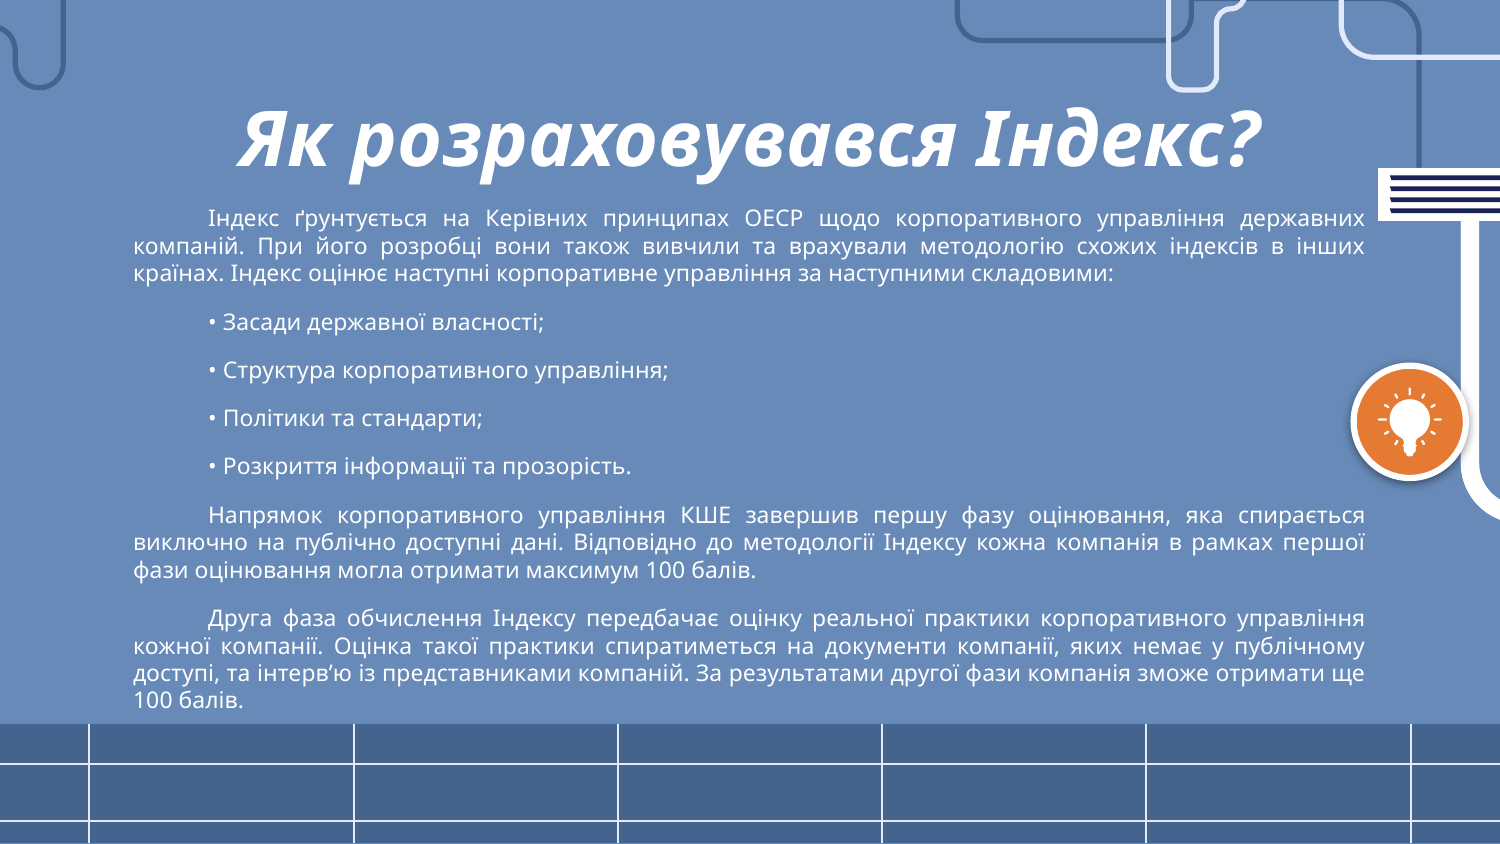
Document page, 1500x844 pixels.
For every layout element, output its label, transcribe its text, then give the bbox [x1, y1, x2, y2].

list Індекс ґрунтується на Керівних принципах ОЕСР щодо корпоративного управління державних компаній. При його розробці вони також вивчили та врахували методологію схожих індексів в інших країнах. Індекс оцінює наступні корпоративне управління за наступними складовими: • Засади державної власності; • Структура корпоративного управління; • Політики та стандарти; • Розкриття інформації та прозорість. Напрямок корпоративного управління КШЕ завершив першу фазу оцінювання, яка спирається виключно на публічно доступні дані. Відповідно до методології Індексу кожна компанія в рамках першої фази оцінювання могла отримати максимум 100 балів. Друга фаза обчислення Індексу передбачає оцінку реальної практики корпоративного управління кожної компанії. Оцінка такої практики спиратиметься на документи компанії, яких немає у публічному доступі, та інтерв’ю із представниками компаній. За результатами другої фази компанія зможе отримати ще 100 балів. [118, 189, 1382, 725]
title Як розраховувався Індекс? [118, 88, 1382, 183]
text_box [1344, 356, 1475, 487]
